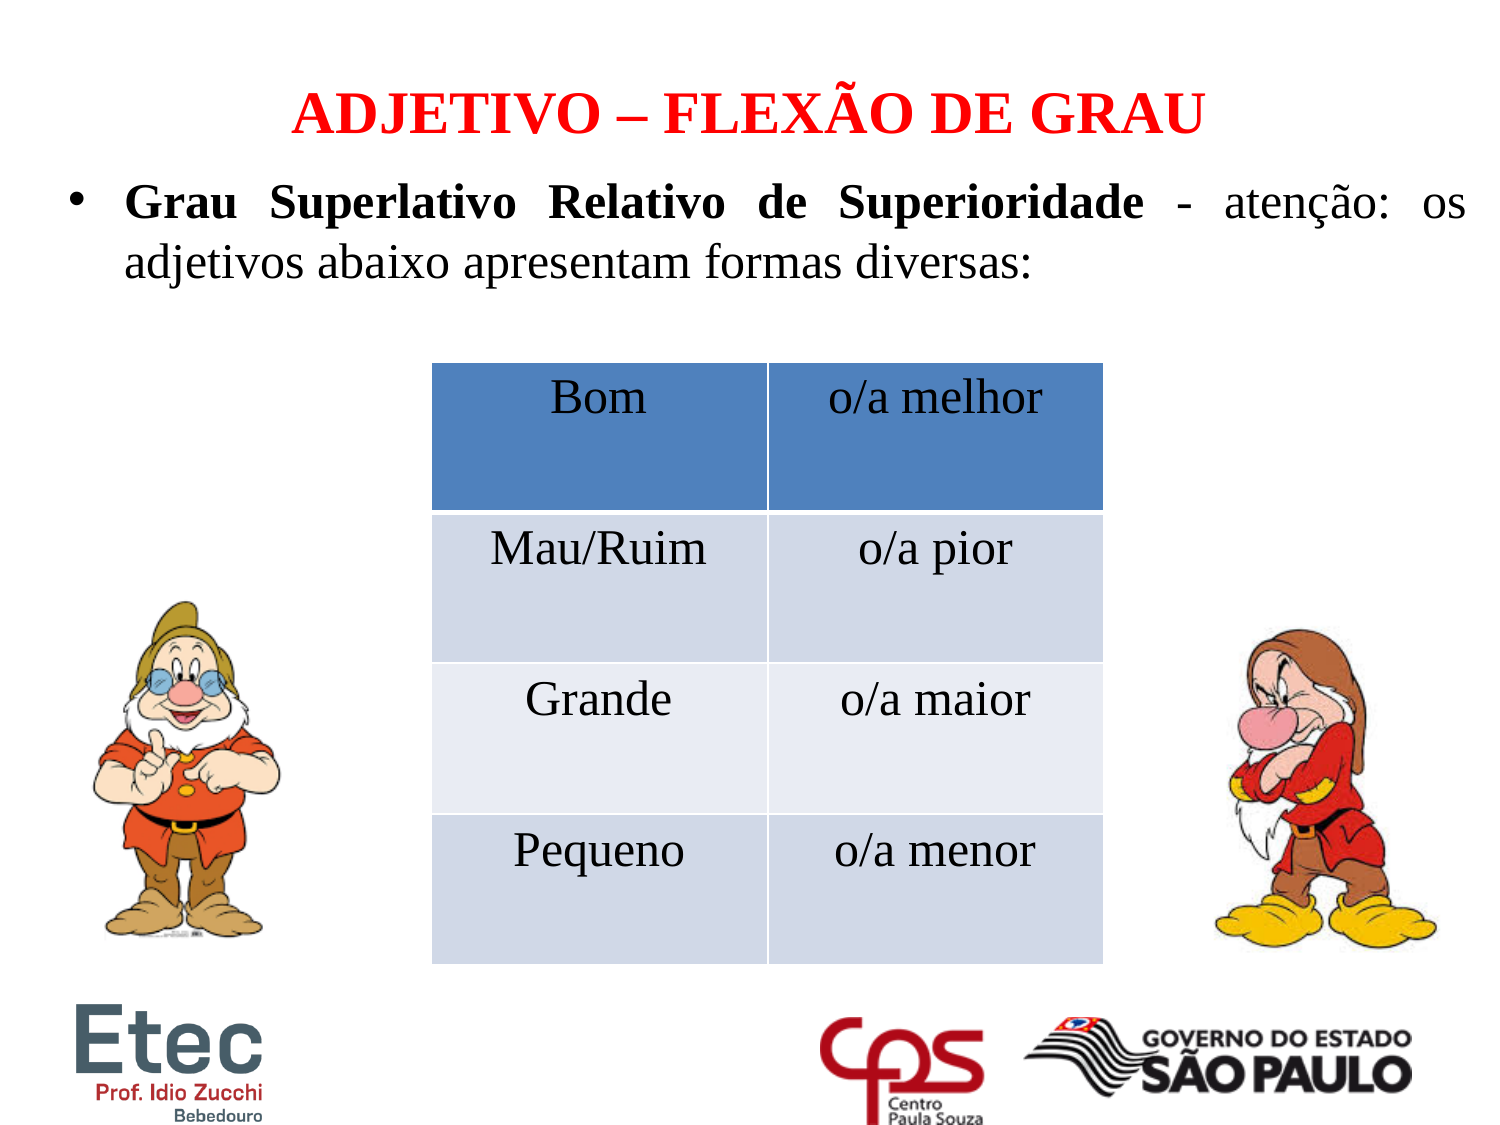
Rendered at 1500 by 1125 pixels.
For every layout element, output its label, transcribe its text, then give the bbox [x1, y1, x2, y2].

text_box [734, 165, 766, 286]
table_cell o/a maior [769, 664, 1103, 813]
picture [1139, 614, 1492, 967]
picture [820, 1016, 1412, 1125]
table_header Bom [432, 363, 767, 510]
table_cell Pequeno [432, 815, 767, 964]
list Grau Superlativo Relativo de Superioridade - atenção: os adjetivos abaixo apresentam formas diversas: [53, 160, 1483, 1018]
table_cell Grande [432, 664, 767, 813]
picture [17, 589, 357, 953]
title ADJETIVO – FLEXÃO DE GRAU [75, 45, 1425, 160]
picture [76, 1004, 262, 1122]
table_cell Mau/Ruim [432, 515, 767, 662]
table_cell o/a pior [769, 515, 1103, 662]
table_cell o/a menor [769, 815, 1103, 964]
text_box [708, 102, 792, 133]
table_header o/a melhor [769, 363, 1103, 510]
